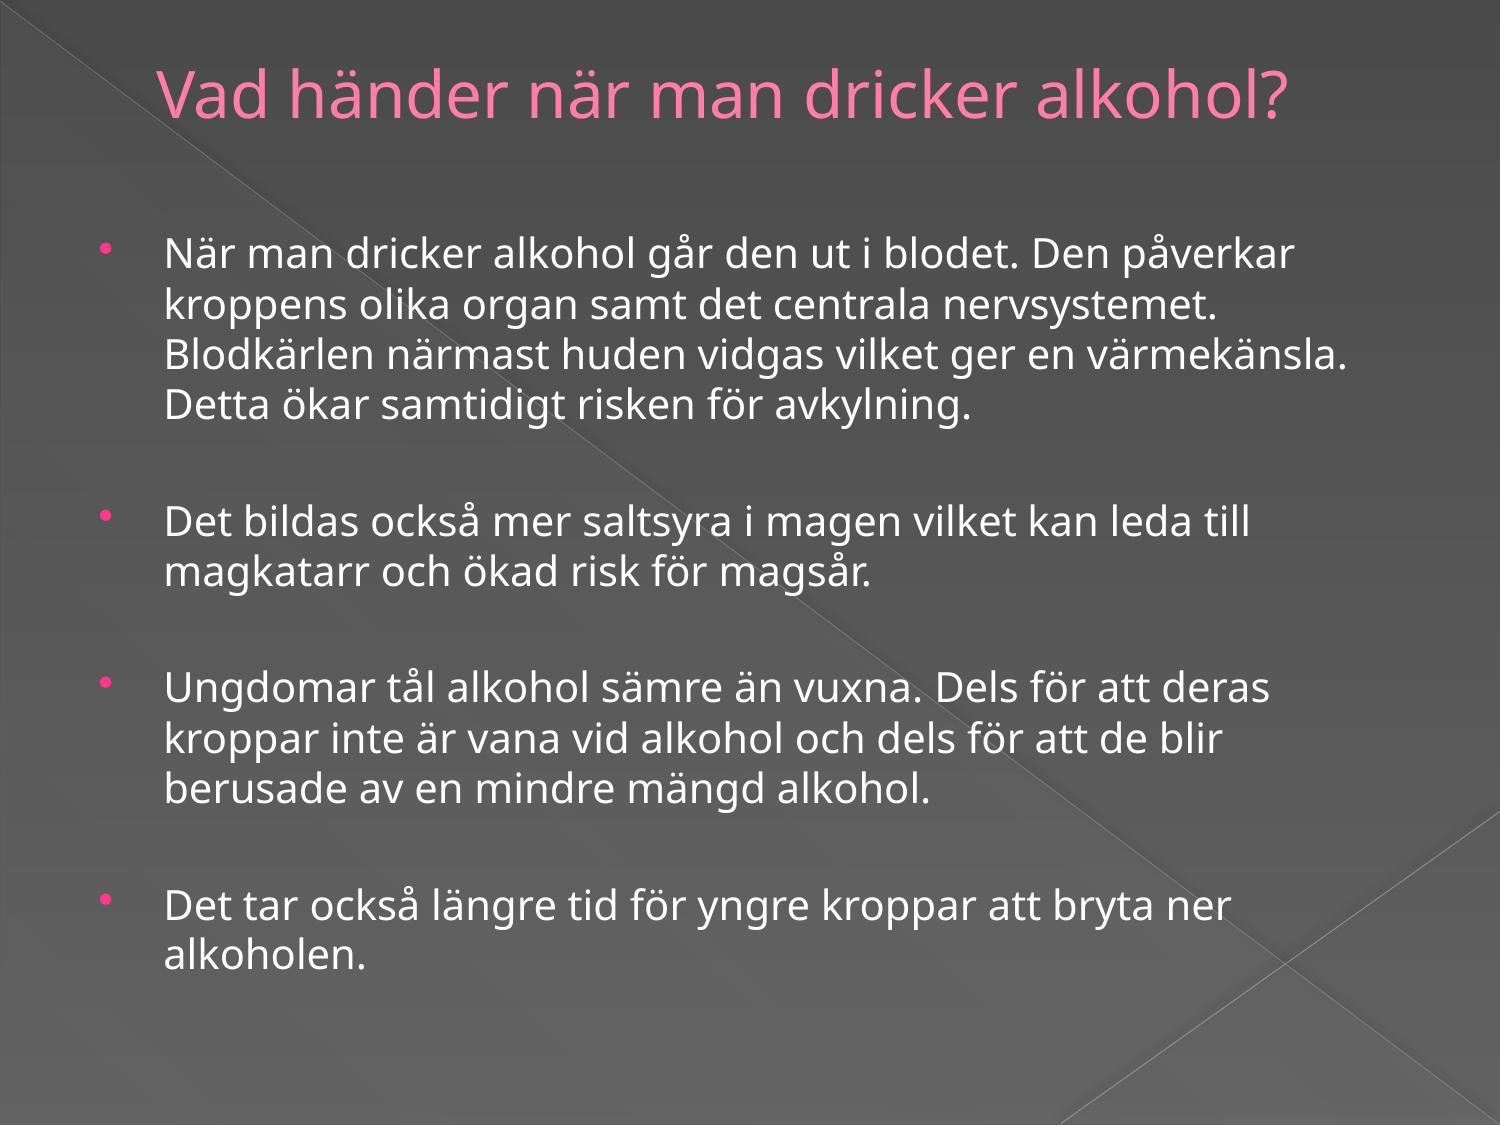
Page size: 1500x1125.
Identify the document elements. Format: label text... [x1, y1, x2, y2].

list När man dricker alkohol går den ut i blodet. Den påverkar kroppens olika organ samt det centrala nervsystemet. Blodkärlen närmast huden vidgas vilket ger en värmekänsla. Detta ökar samtidigt risken för avkylning. Det bildas också mer saltsyra i magen vilket kan leda till magkatarr och ökad risk för magsår. Ungdomar tål alkohol sämre än vuxna. Dels för att deras kroppar inte är vana vid alkohol och dels för att de blir berusade av en mindre mängd alkohol. Det tar också längre tid för yngre kroppar att bryta ner alkoholen. [75, 219, 1425, 1059]
title Vad händer när man dricker alkohol? [75, 43, 1425, 219]
